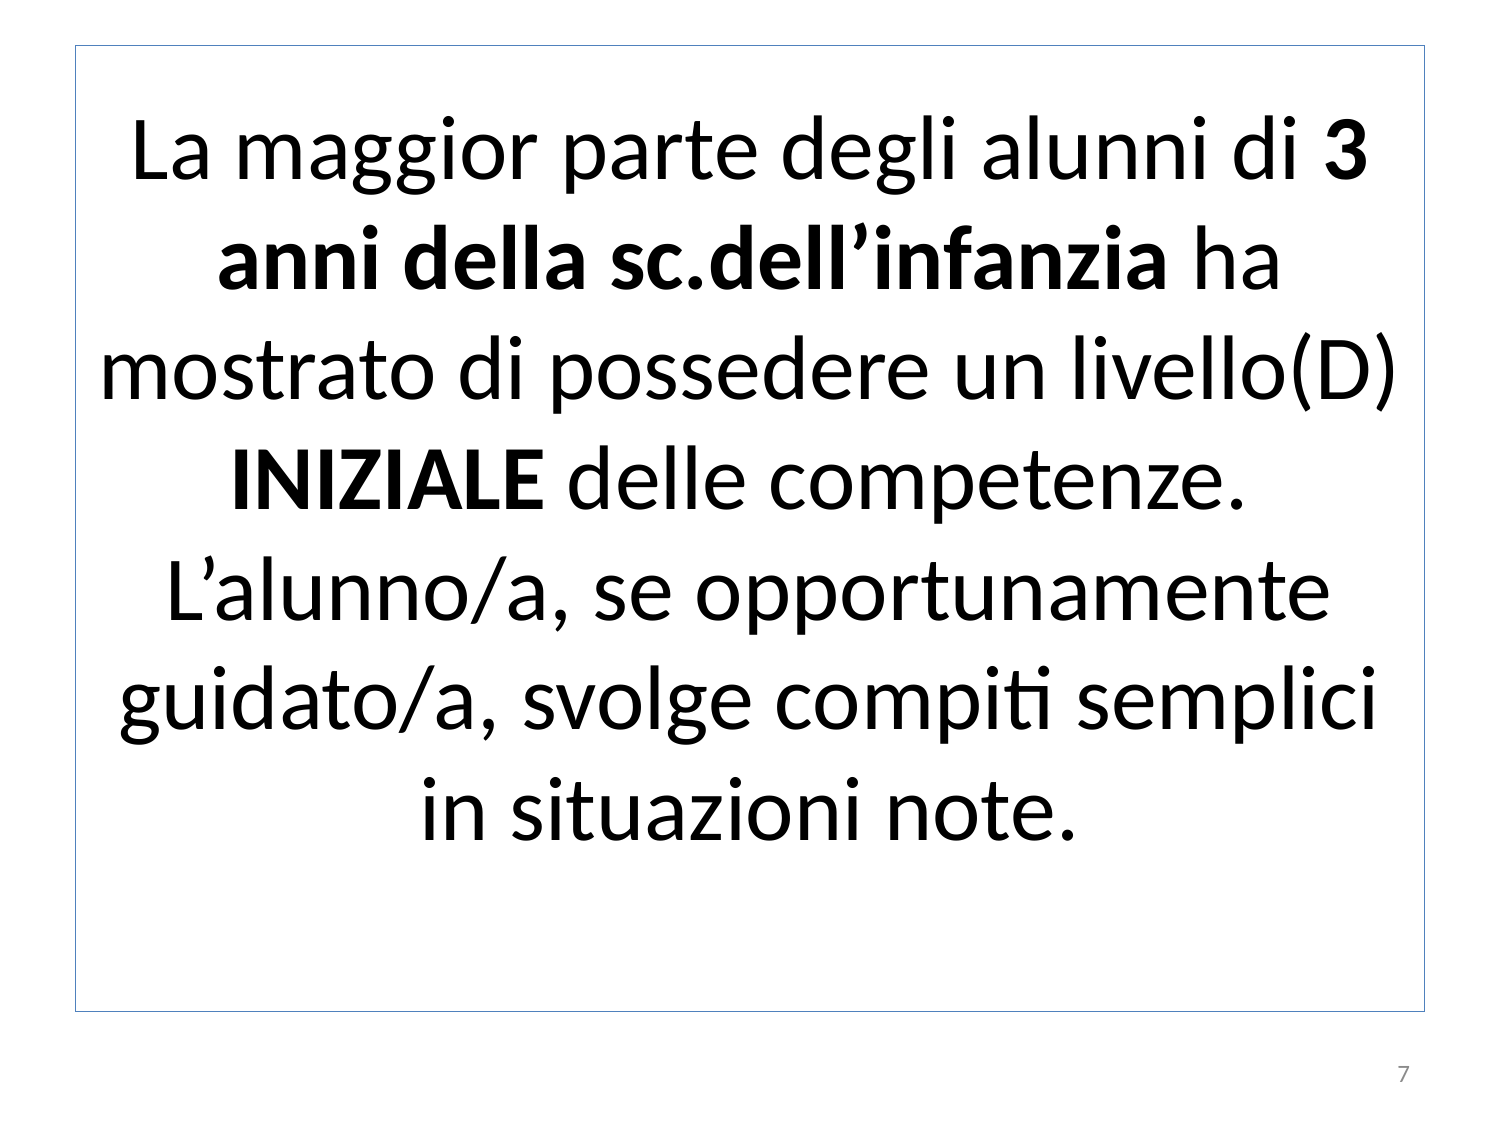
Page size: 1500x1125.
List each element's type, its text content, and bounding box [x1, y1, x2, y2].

title La maggior parte degli alunni di 3 anni della sc.dell’infanzia ha mostrato di possedere un livello(D) INIZIALE delle competenze. L’alunno/a, se opportunamente guidato/a, svolge compiti semplici in situazioni note. [75, 45, 1425, 1012]
slide_number 7 [1074, 1042, 1425, 1103]
